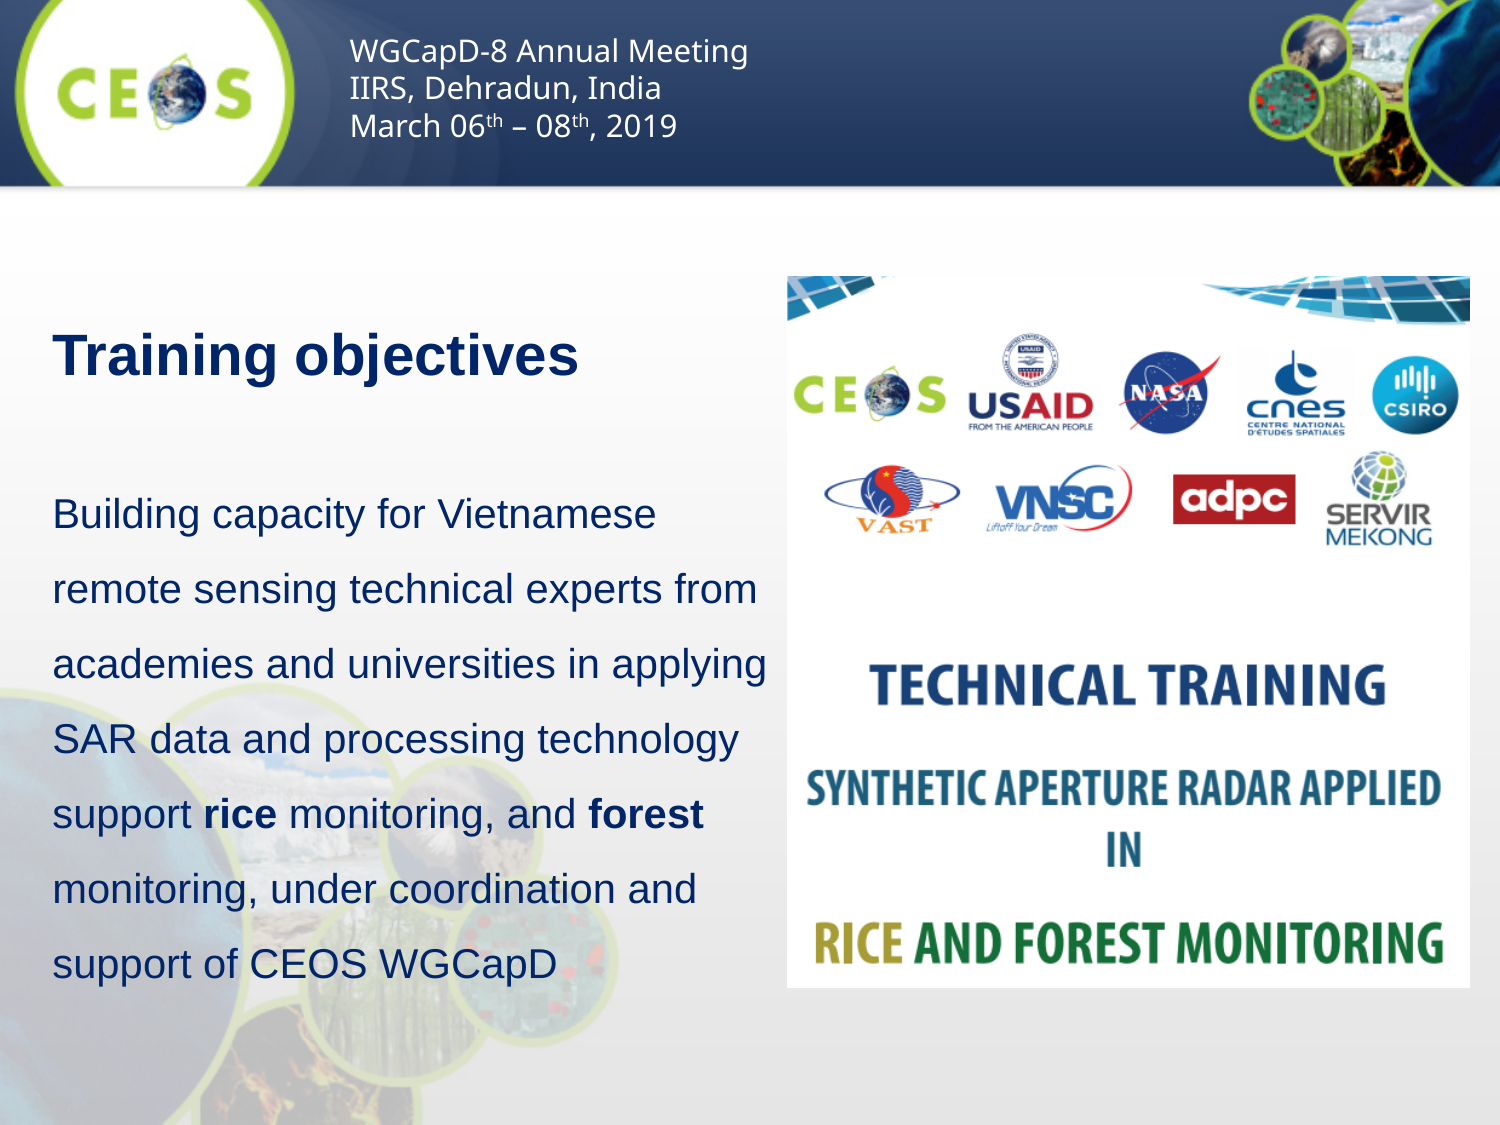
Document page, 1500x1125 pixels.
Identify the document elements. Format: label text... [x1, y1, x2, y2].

picture [0, 0, 1500, 1125]
text_box Training objectives Building capacity for Vietnamese remote sensing technical experts from academies and universities in applying SAR data and processing technology support rice monitoring, and forest monitoring, under coordination and support of CEOS WGCapD [37, 274, 788, 994]
text_box WGCapD-8 Annual Meeting IIRS, Dehradun, India March 06th – 08th, 2019 [349, 31, 783, 144]
